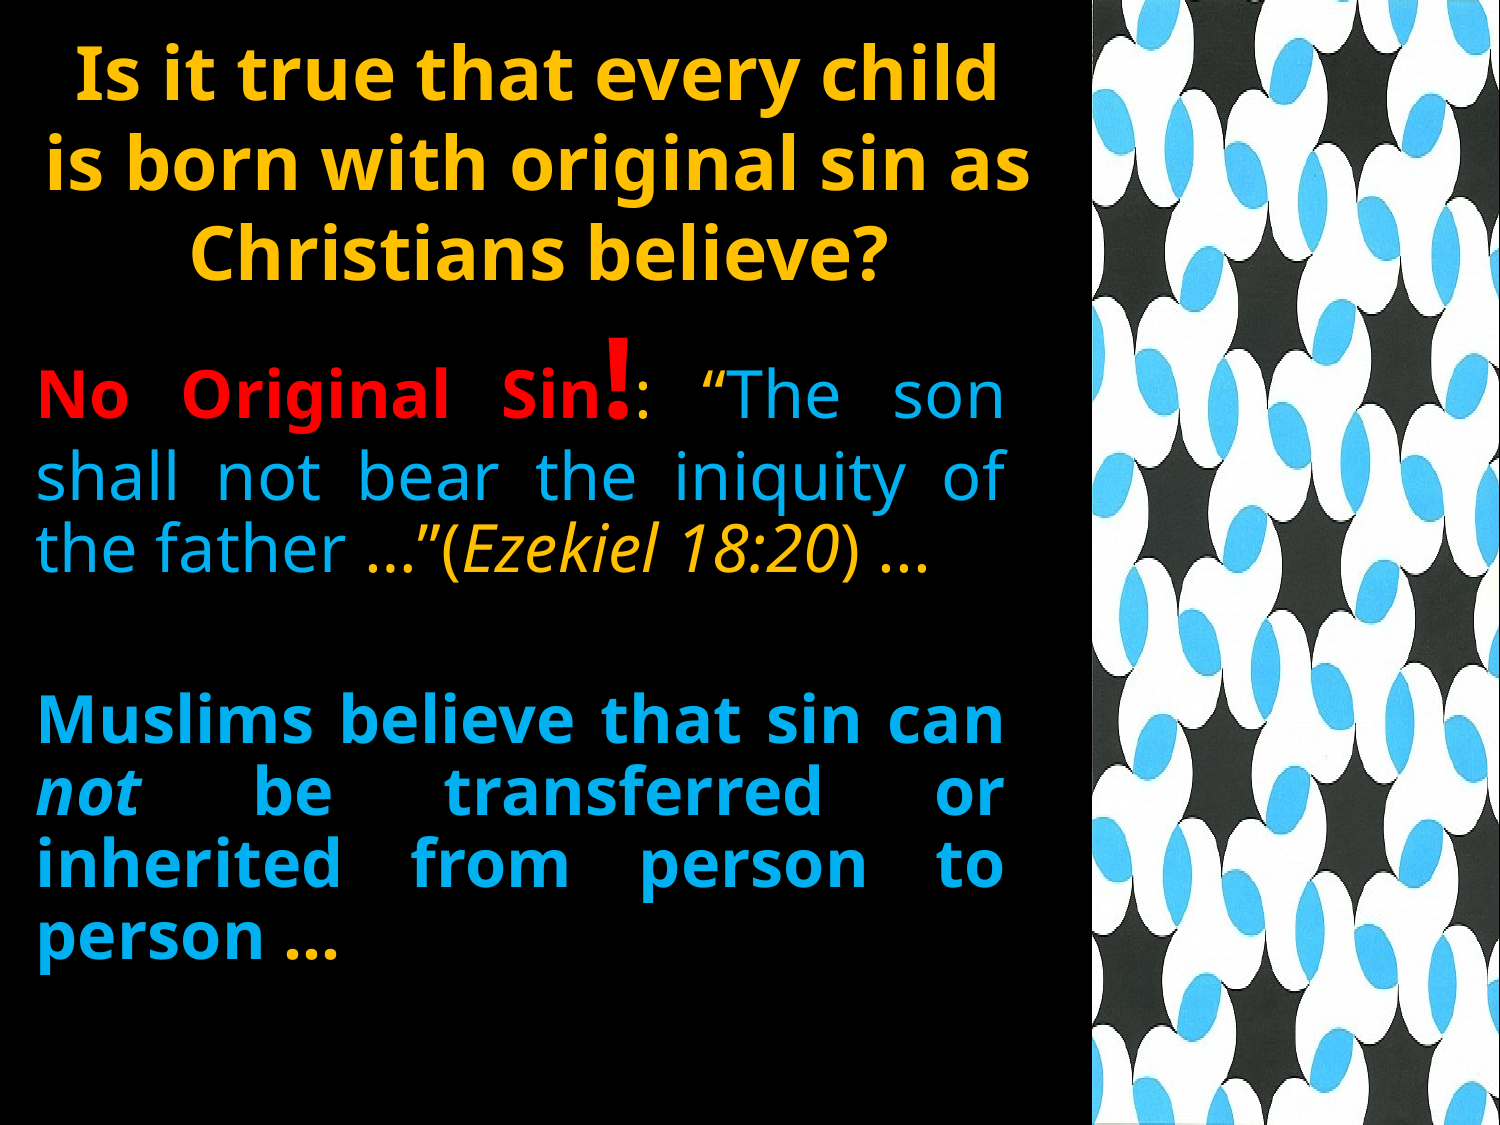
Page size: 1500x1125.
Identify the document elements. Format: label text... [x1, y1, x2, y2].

title Is it true that every child is born with original sin as Christians believe? [0, 54, 1051, 268]
list No Original Sin!: “The son shall not bear the iniquity of the father …”(Ezekiel 18:20) ... Muslims believe that sin can not be transferred or inherited from person to person … [2, 314, 1022, 1083]
picture [1092, 0, 1500, 1125]
